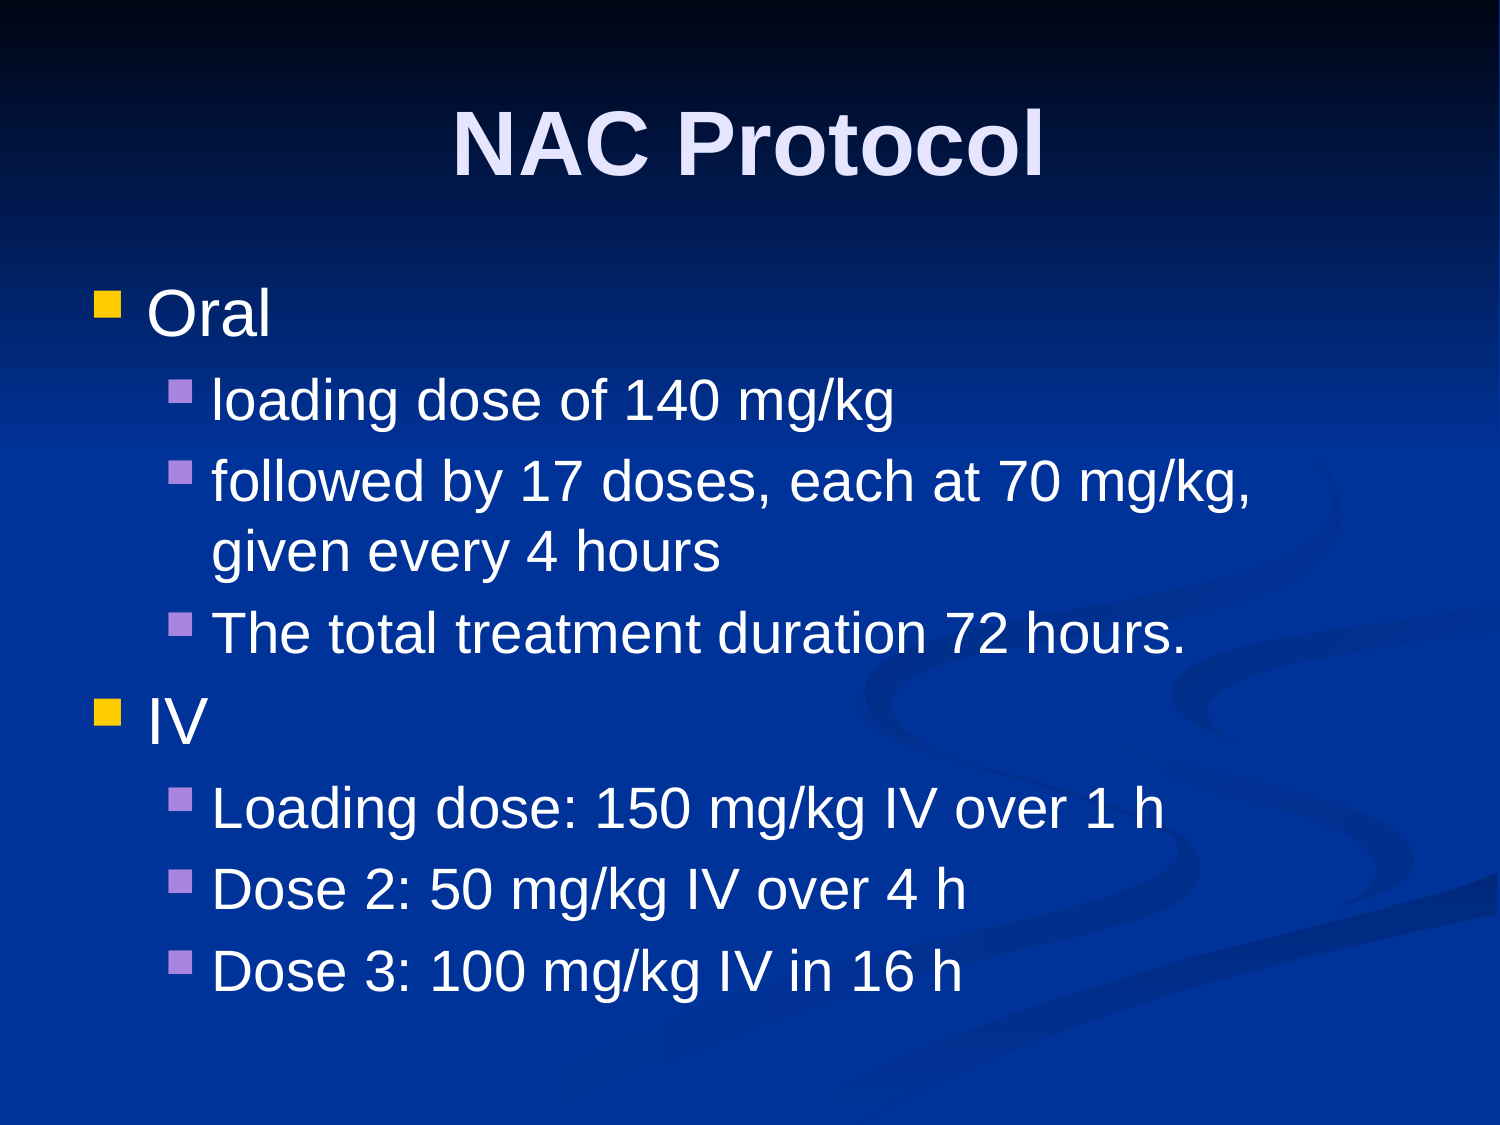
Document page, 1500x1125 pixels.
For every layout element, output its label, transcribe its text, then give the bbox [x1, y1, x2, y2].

list Oral loading dose of 140 mg/kg followed by 17 doses, each at 70 mg/kg, given every 4 hours The total treatment duration 72 hours. IV Loading dose: 150 mg/kg IV over 1 h Dose 2: 50 mg/kg IV over 4 h Dose 3: 100 mg/kg IV in 16 h [74, 262, 1426, 1006]
title NAC Protocol [74, 44, 1426, 233]
